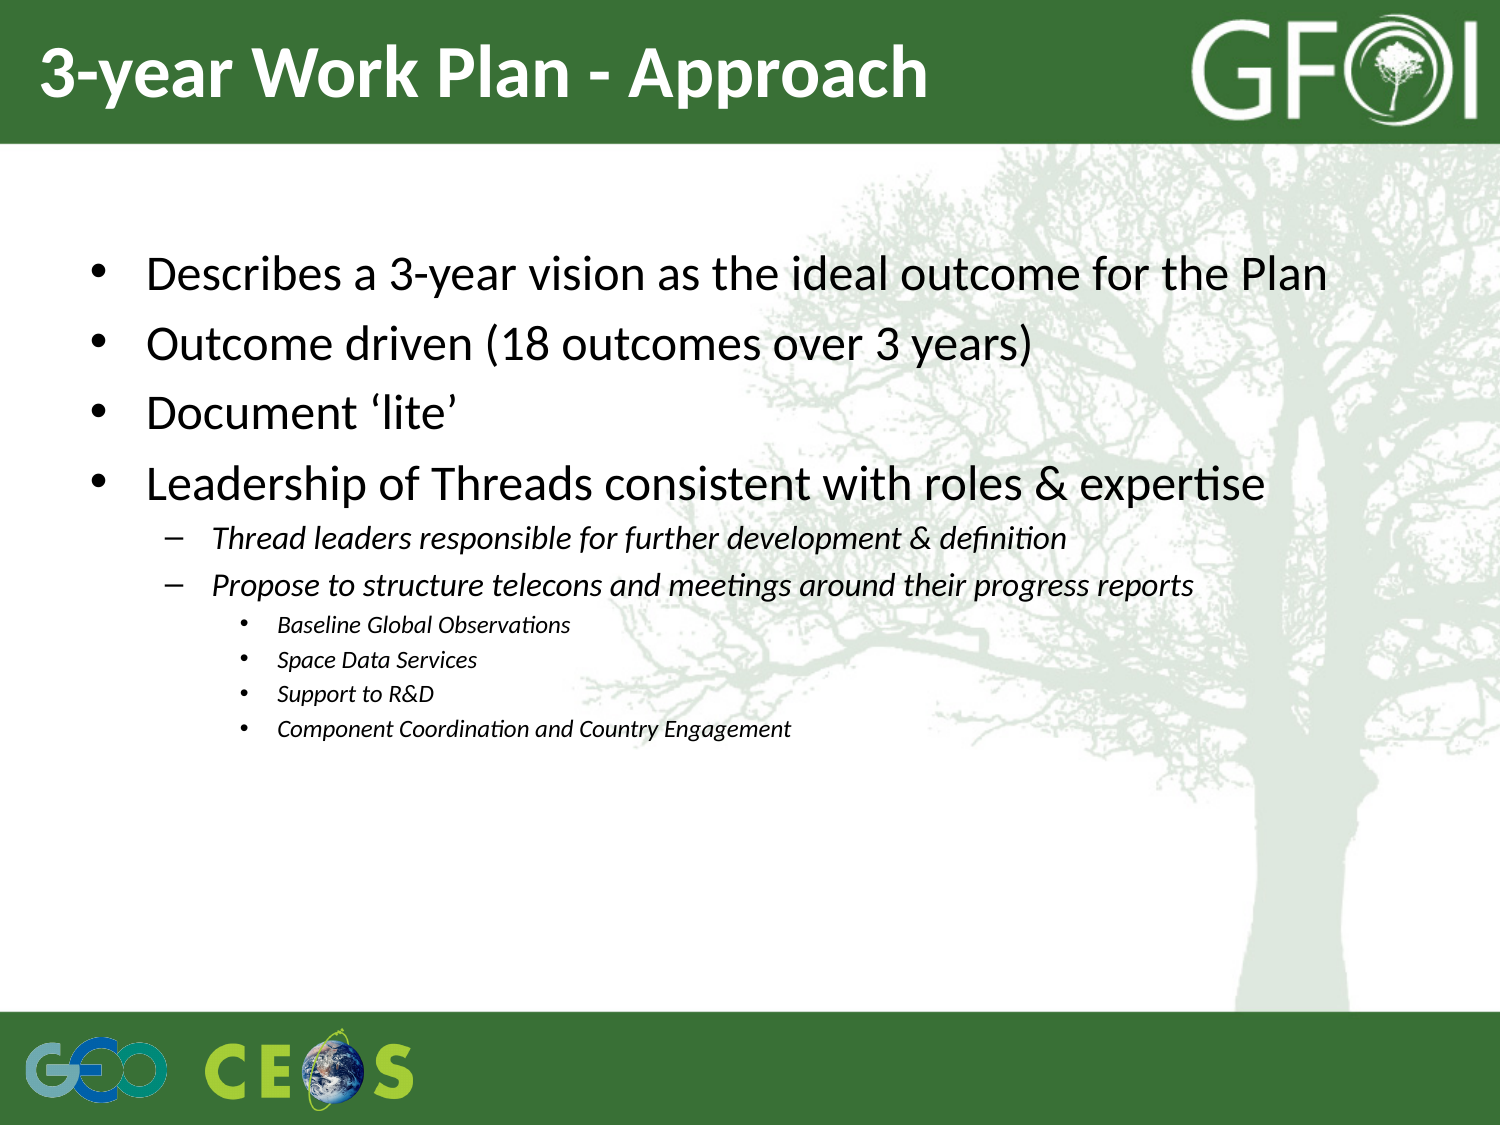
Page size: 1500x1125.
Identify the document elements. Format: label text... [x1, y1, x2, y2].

title 3-year Work Plan - Approach [23, 14, 1009, 130]
list Describes a 3-year vision as the ideal outcome for the Plan Outcome driven (18 outcomes over 3 years) Document ‘lite’ Leadership of Threads consistent with roles & expertise Thread leaders responsible for further development & definition Propose to structure telecons and meetings around their progress reports Baseline Global Observations Space Data Services Support to R&D Component Coordination and Country Engagement [75, 232, 1425, 975]
picture [0, 0, 1500, 1125]
